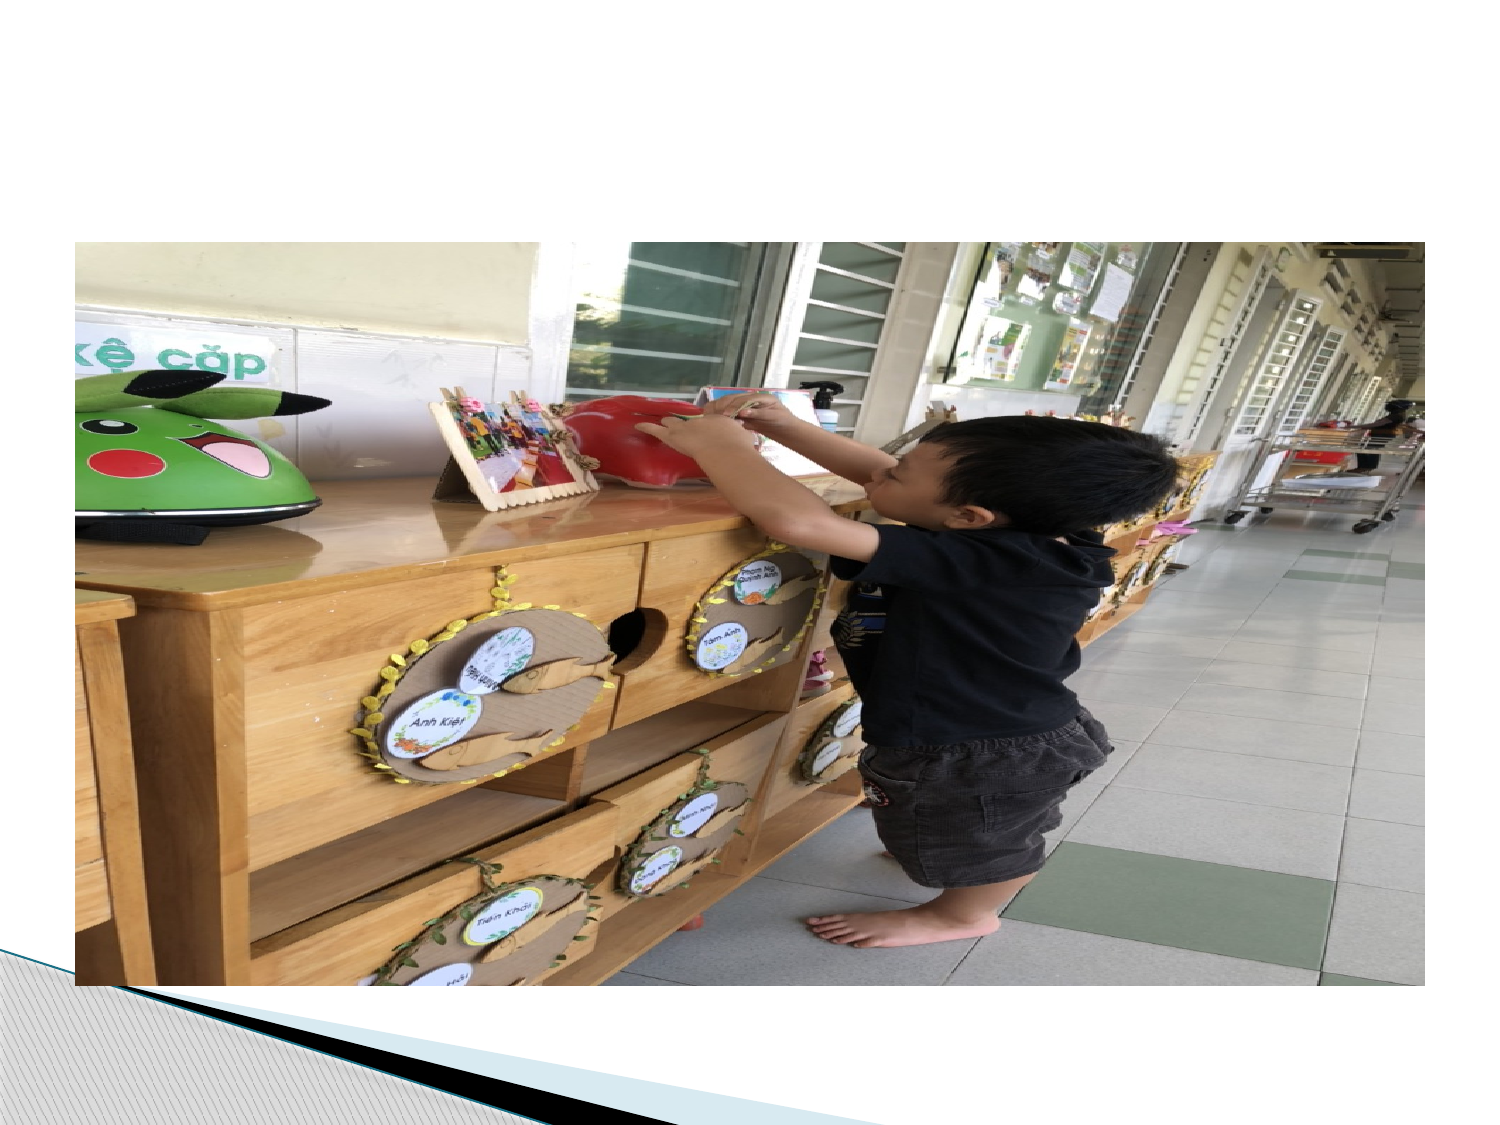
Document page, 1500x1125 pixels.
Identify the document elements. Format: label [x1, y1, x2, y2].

list [74, 242, 1426, 986]
